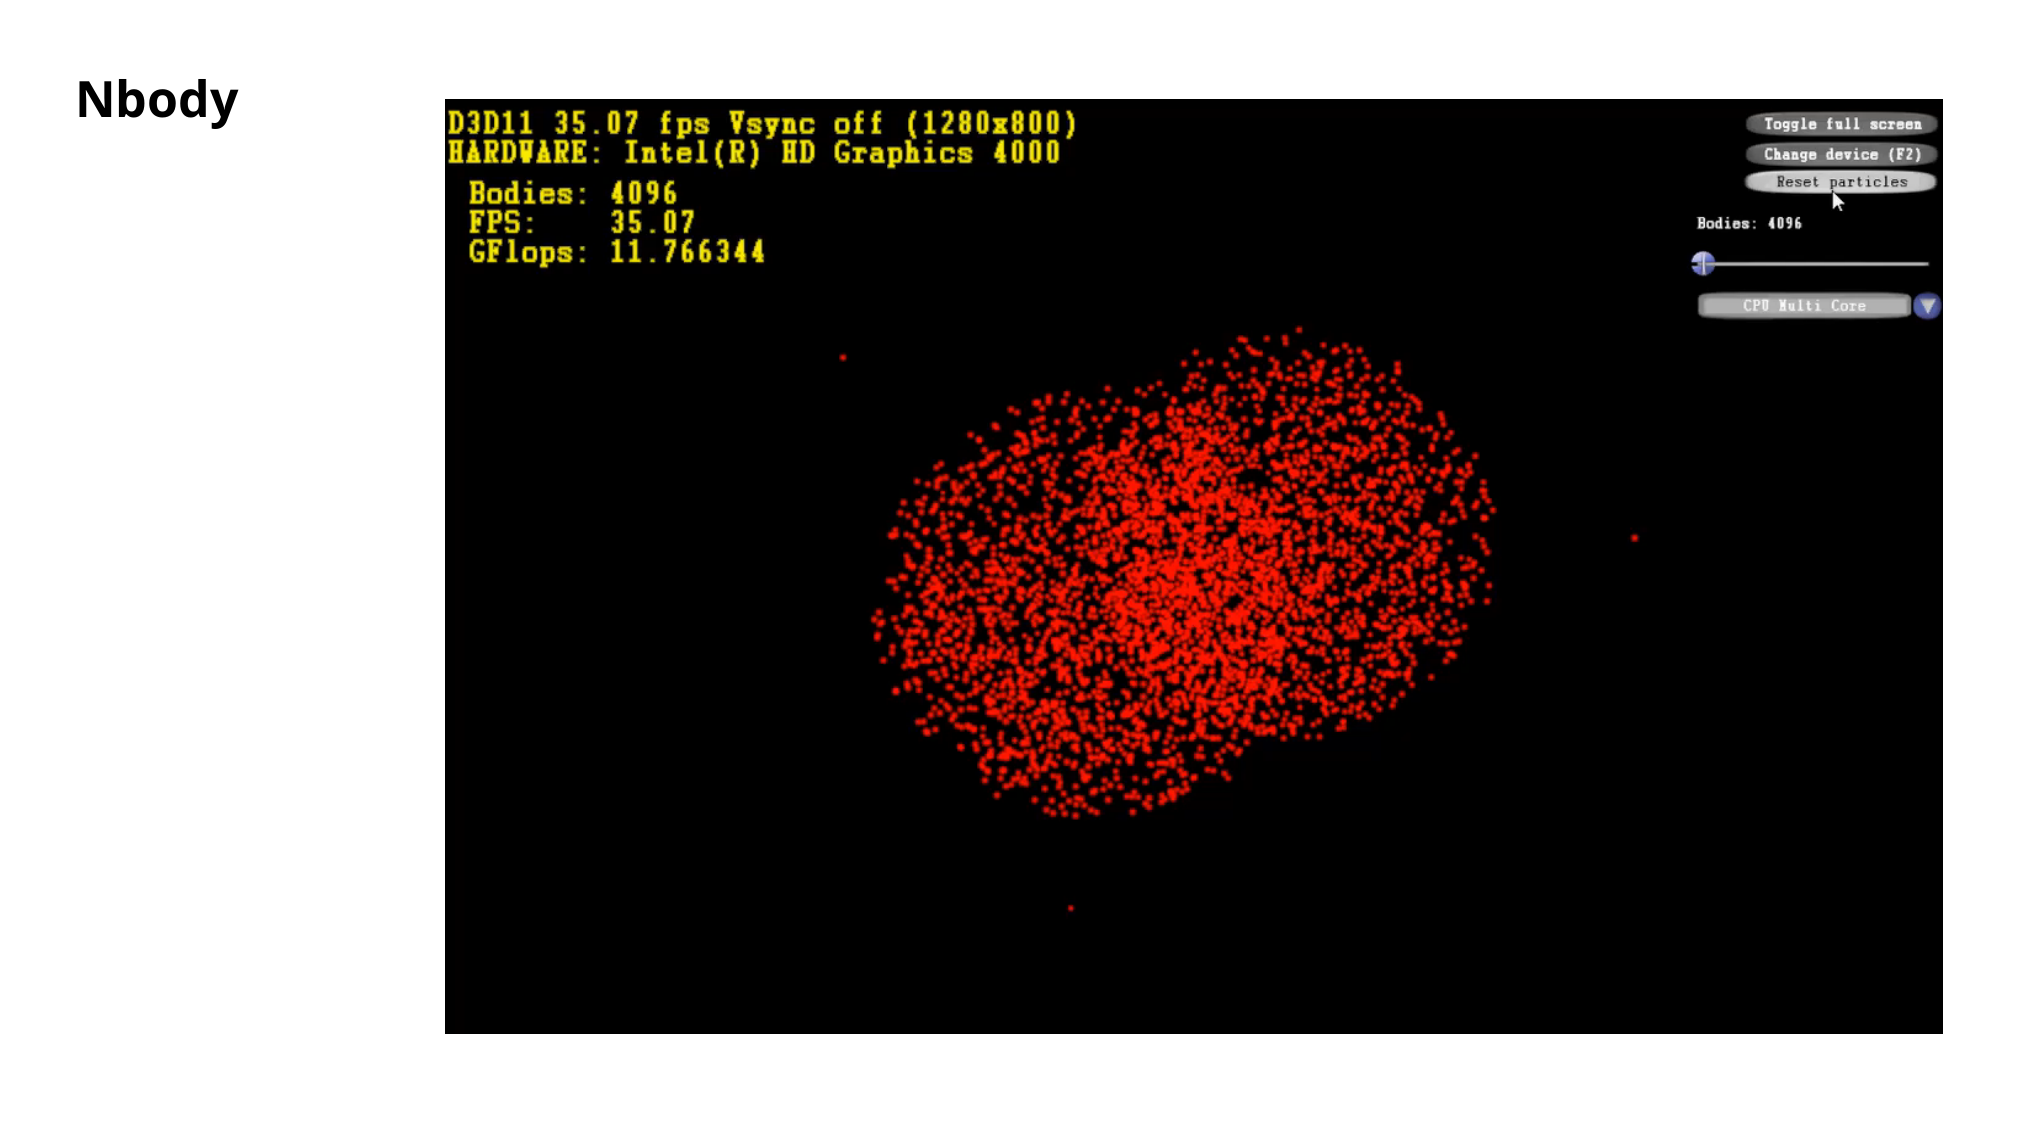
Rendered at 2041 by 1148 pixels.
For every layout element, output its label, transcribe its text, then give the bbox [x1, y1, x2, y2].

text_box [444, 98, 1944, 1036]
list Nbody [45, 43, 496, 962]
